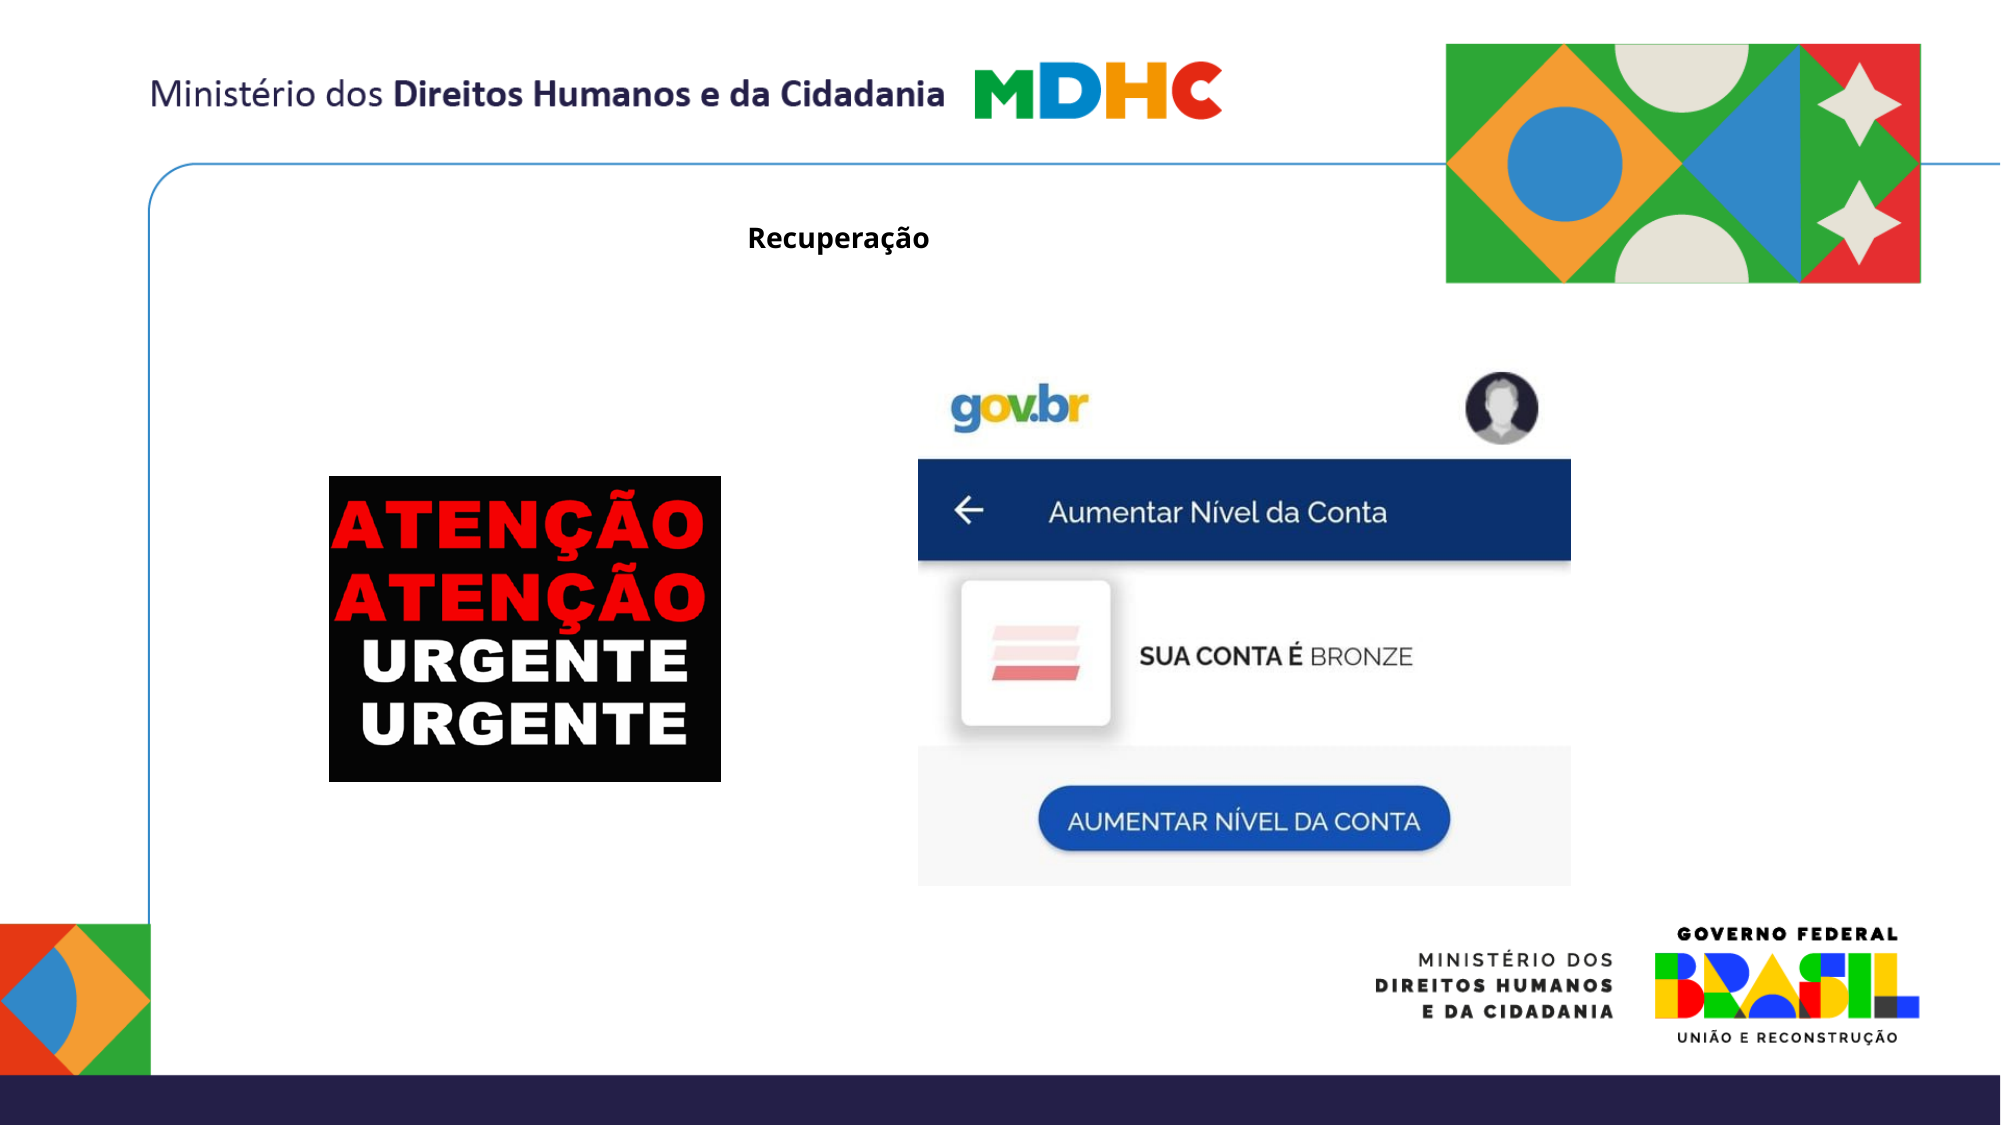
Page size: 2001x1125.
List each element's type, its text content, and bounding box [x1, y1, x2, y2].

title Recuperação [732, 216, 1268, 263]
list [329, 476, 721, 783]
picture [0, 0, 2001, 1125]
